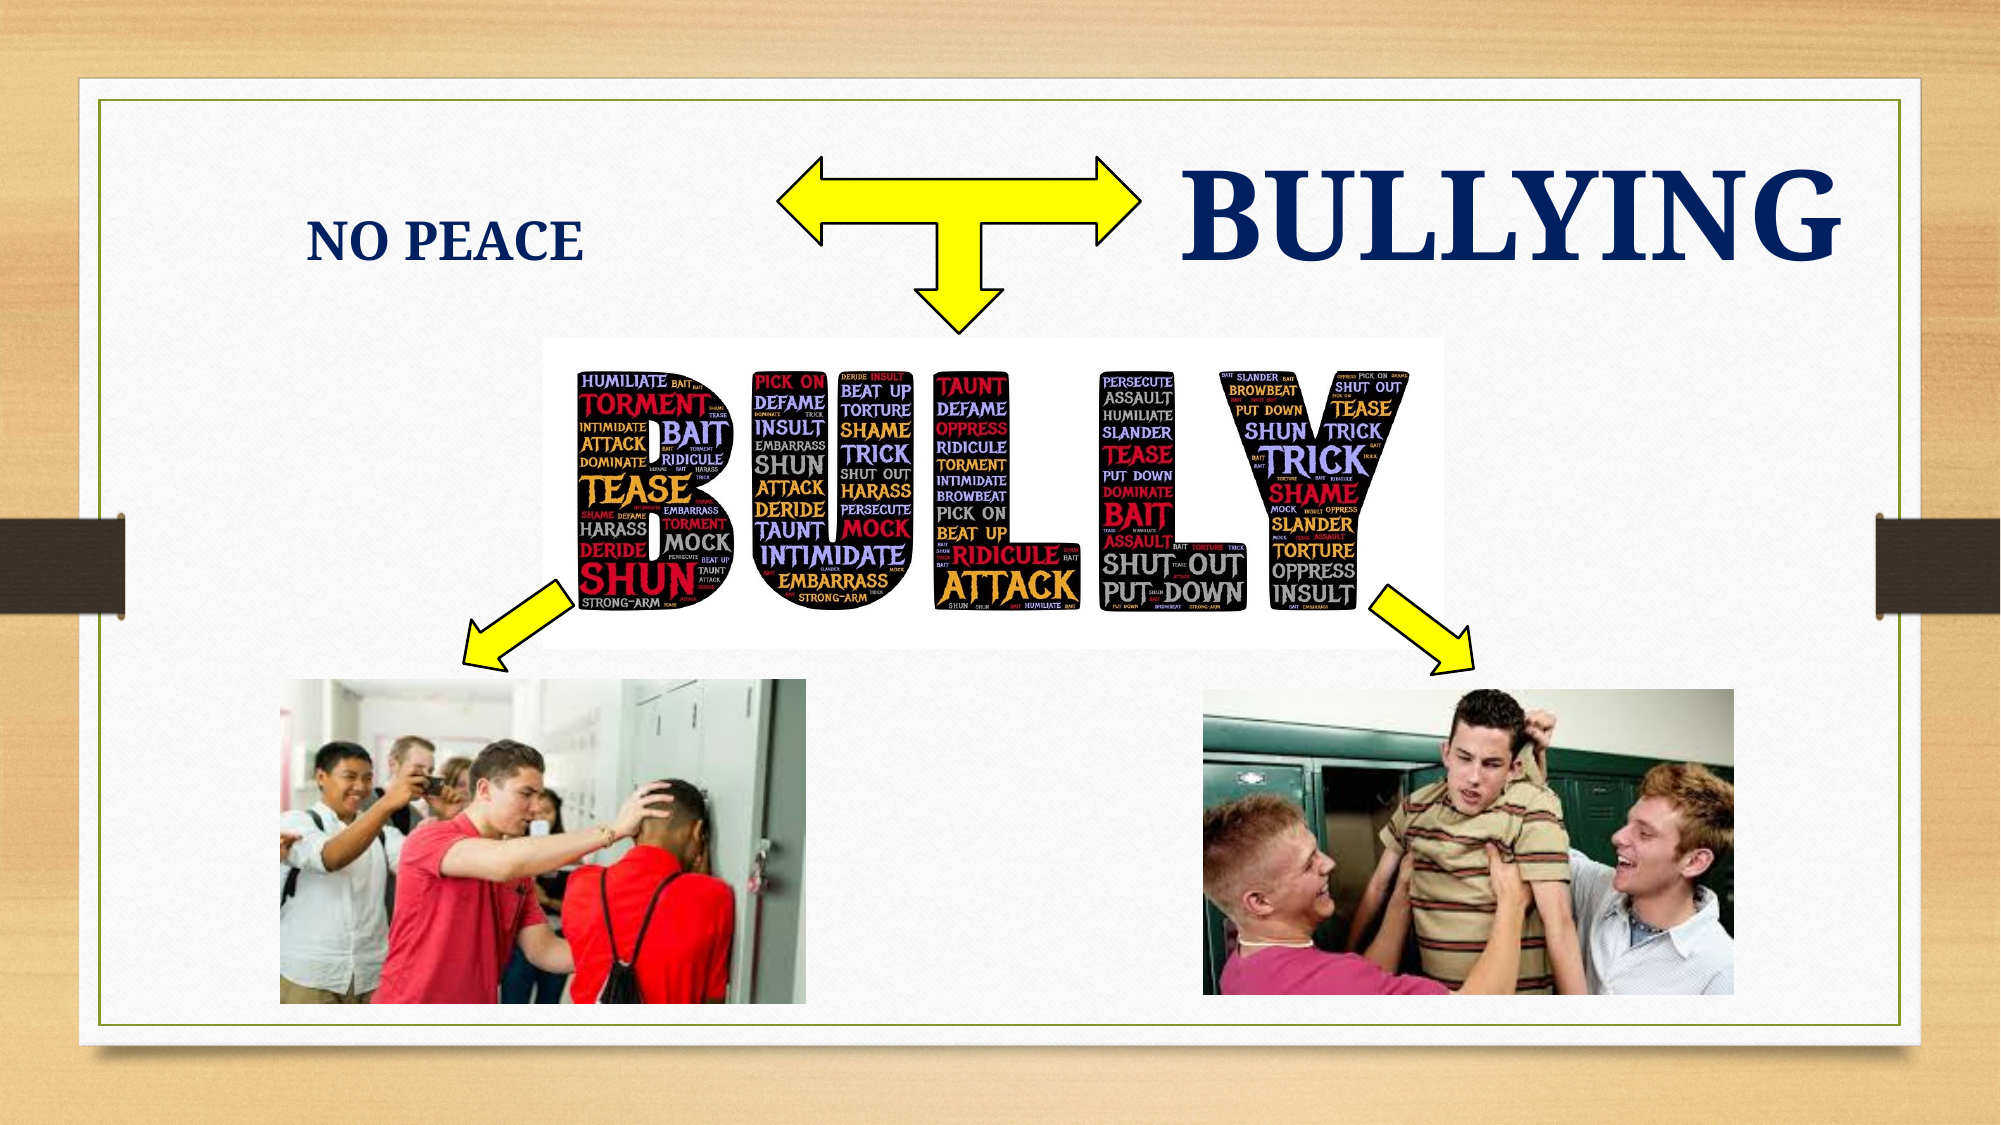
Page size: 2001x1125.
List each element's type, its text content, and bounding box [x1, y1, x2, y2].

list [1202, 689, 1734, 995]
picture [0, 0, 2001, 1125]
text_box [462, 587, 542, 673]
text_box [1421, 624, 1475, 677]
text_box BULLYING [1164, 127, 1876, 293]
title NO PEACE [125, 121, 766, 339]
text_box [776, 155, 1142, 335]
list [280, 679, 806, 1005]
